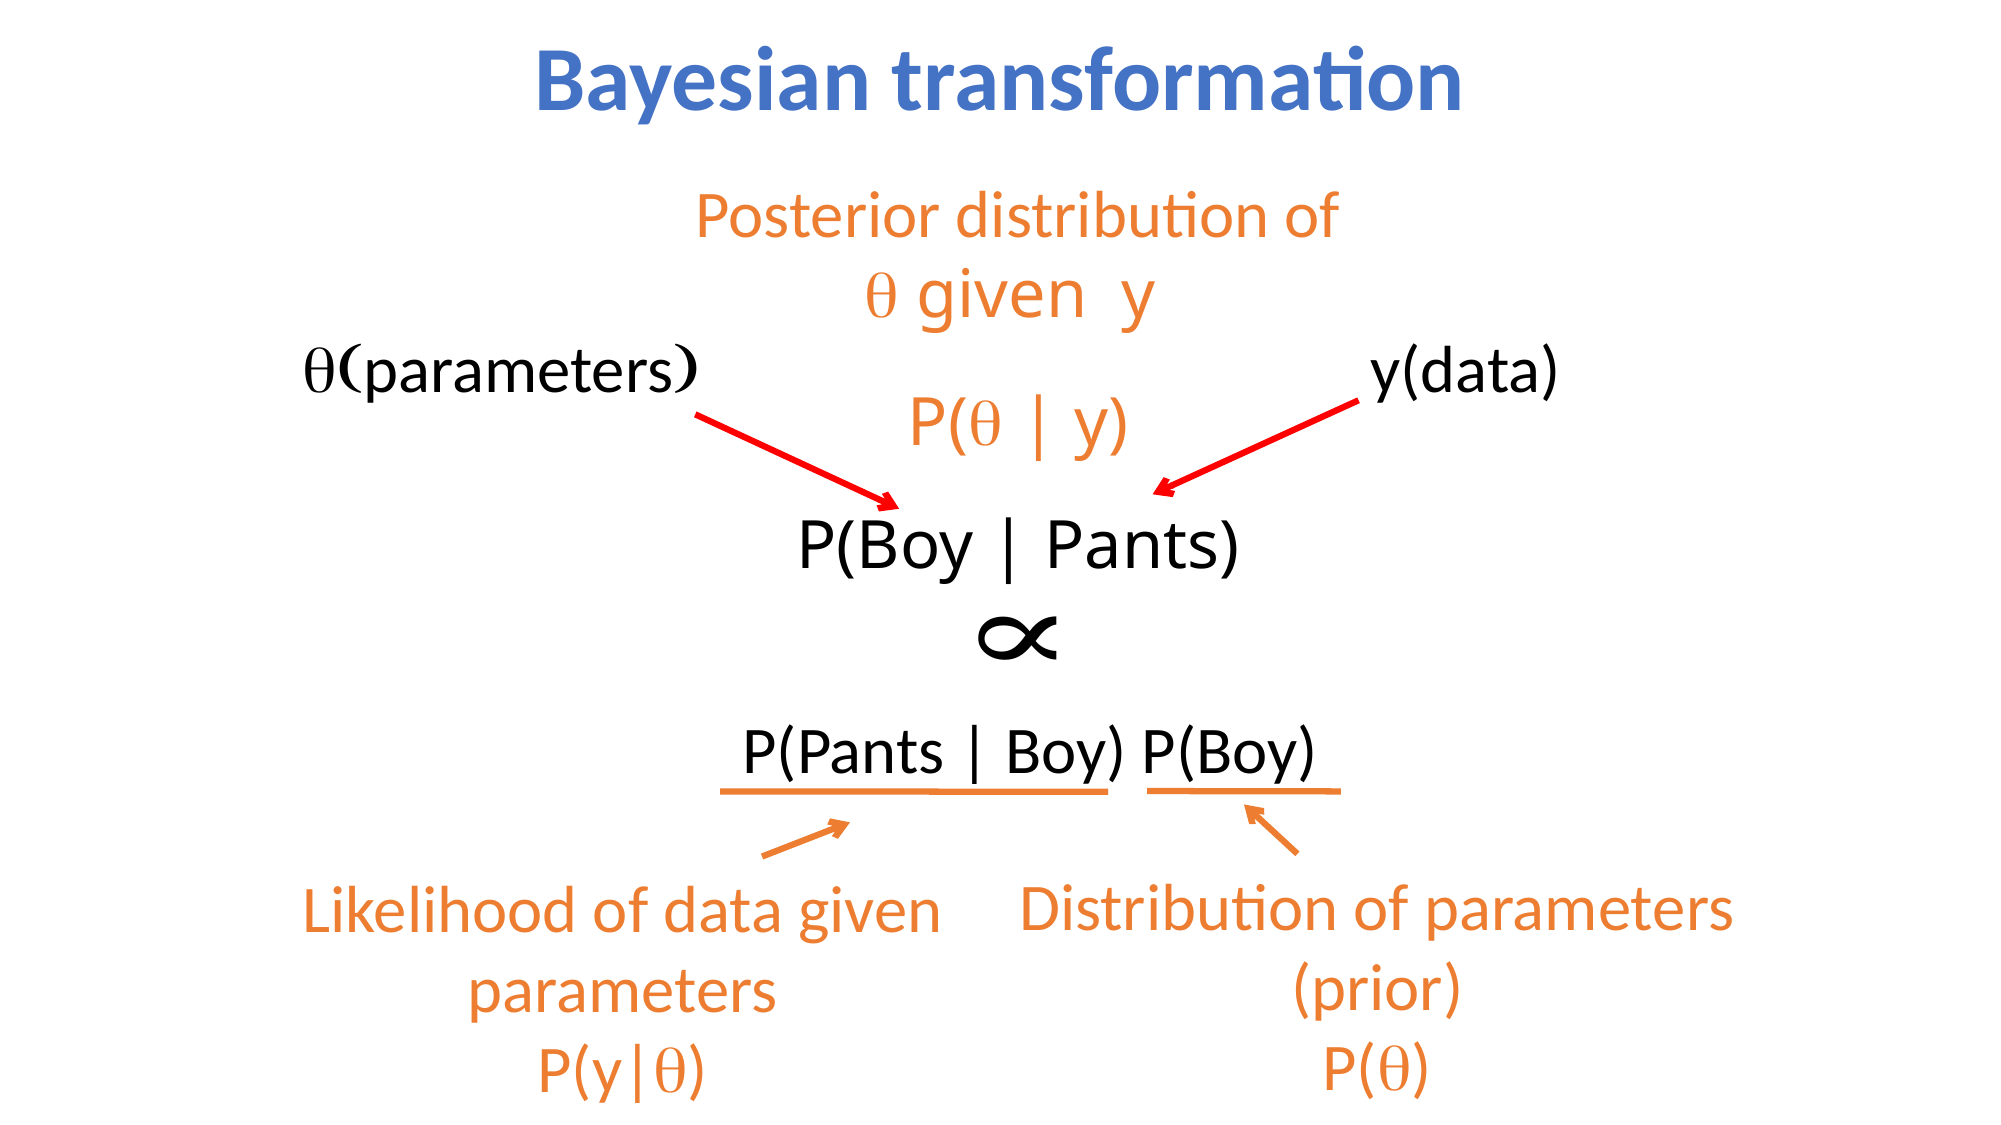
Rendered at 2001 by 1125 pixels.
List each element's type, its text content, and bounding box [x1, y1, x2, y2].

text_box P(Boy | Pants) [695, 494, 1341, 589]
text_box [762, 822, 850, 857]
text_box y(data) [1297, 318, 1634, 414]
text_box P(Pants | Boy) P(Boy) [653, 699, 1408, 795]
title Bayesian transformation [324, 1, 1675, 161]
text_box P(q | y) [695, 371, 1341, 467]
text_box q(parameters) [287, 318, 715, 414]
text_box Distribution of parameters (prior) P(q) [999, 856, 1755, 1112]
text_box Likelihood of data given parameters P(y|q) [245, 858, 1000, 1113]
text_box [695, 414, 900, 509]
text_box Posterior distribution of q given y [677, 163, 1359, 338]
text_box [1152, 400, 1359, 495]
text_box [1243, 804, 1298, 854]
